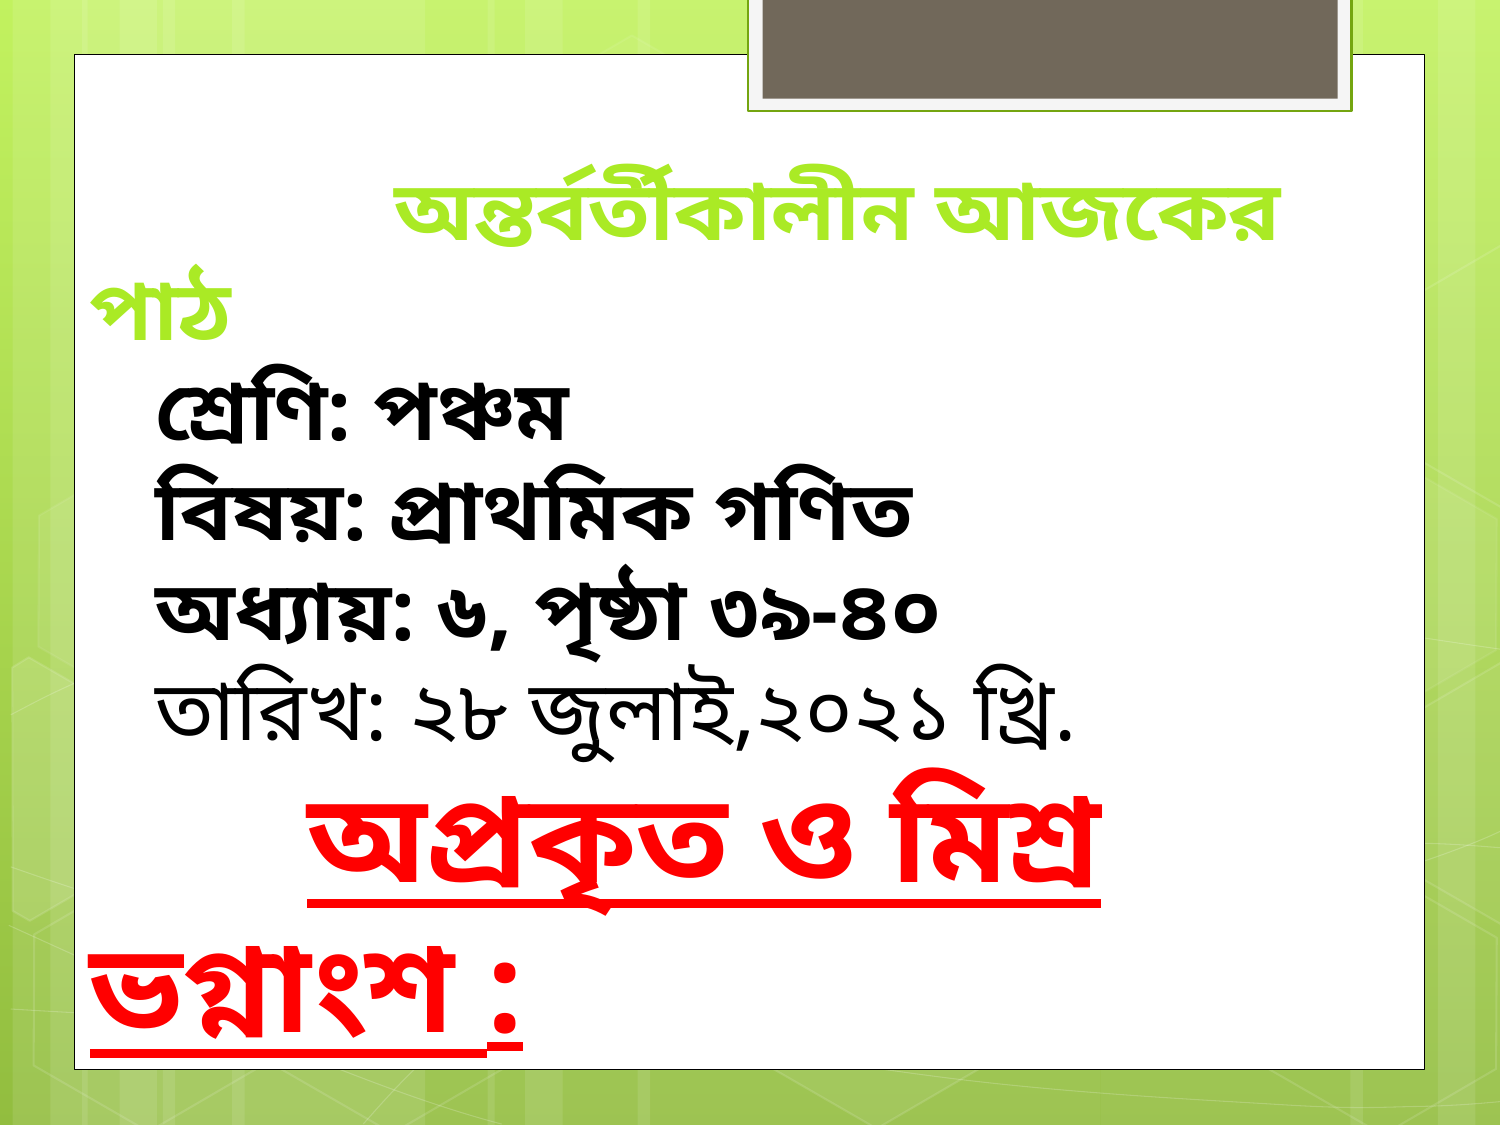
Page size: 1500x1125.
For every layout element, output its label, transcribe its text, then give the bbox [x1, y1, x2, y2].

text_box অন্তর্বর্তীকালীন আজকের পাঠ শ্রেণি: পঞ্চম বিষয়: প্রাথমিক গণিত অধ্যায়: ৬, পৃষ্ঠা ৩৯-৪০ তারিখ: ২৮ জুলাই,২০২১ খ্রি. অপ্রকৃত ও মিশ্র ভগ্নাংশ : [74, 149, 1425, 1115]
